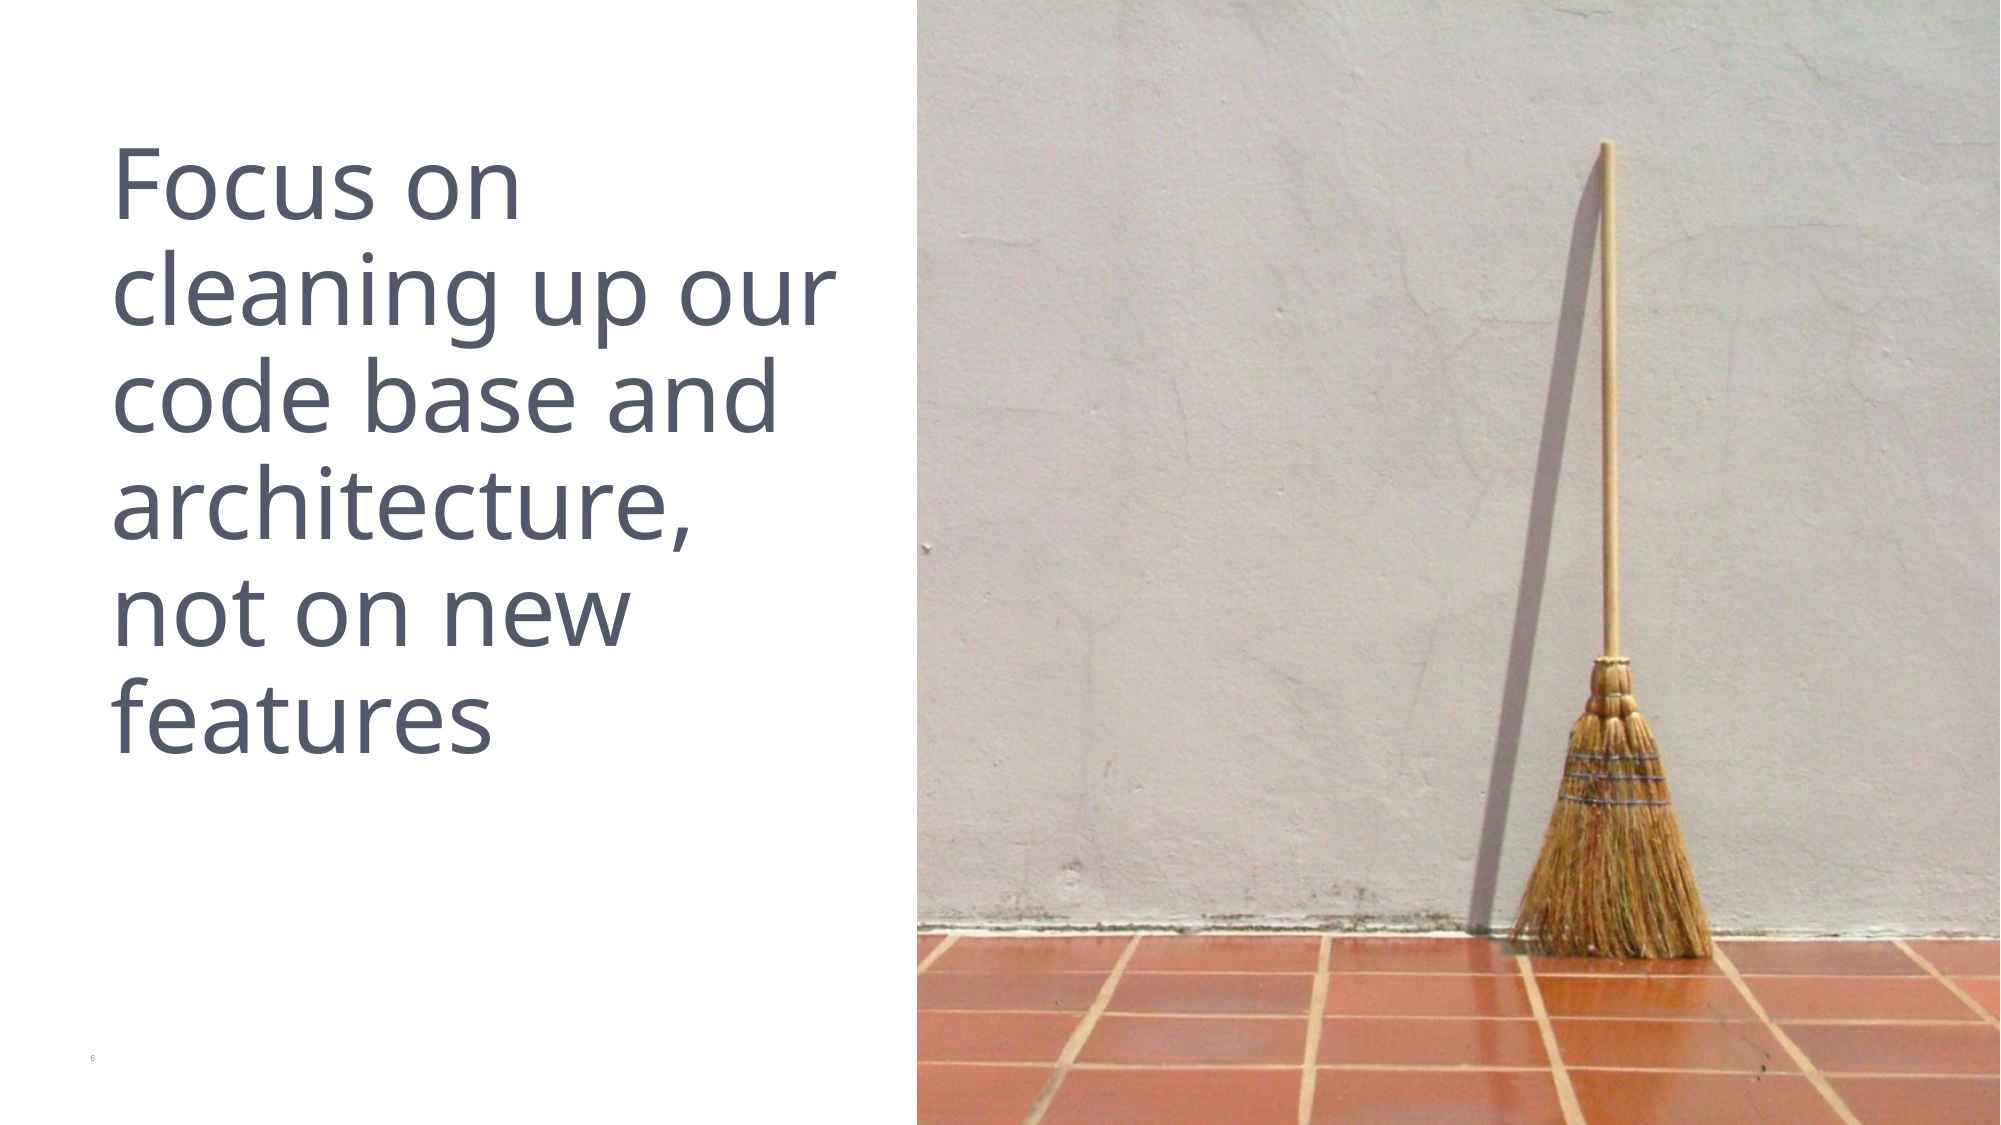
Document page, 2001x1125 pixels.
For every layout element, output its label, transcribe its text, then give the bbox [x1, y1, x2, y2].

title Focus on cleaning up our code base and architecture, not on new features [90, 113, 894, 799]
picture [917, 0, 2000, 1125]
slide_number 6 [90, 1046, 174, 1071]
